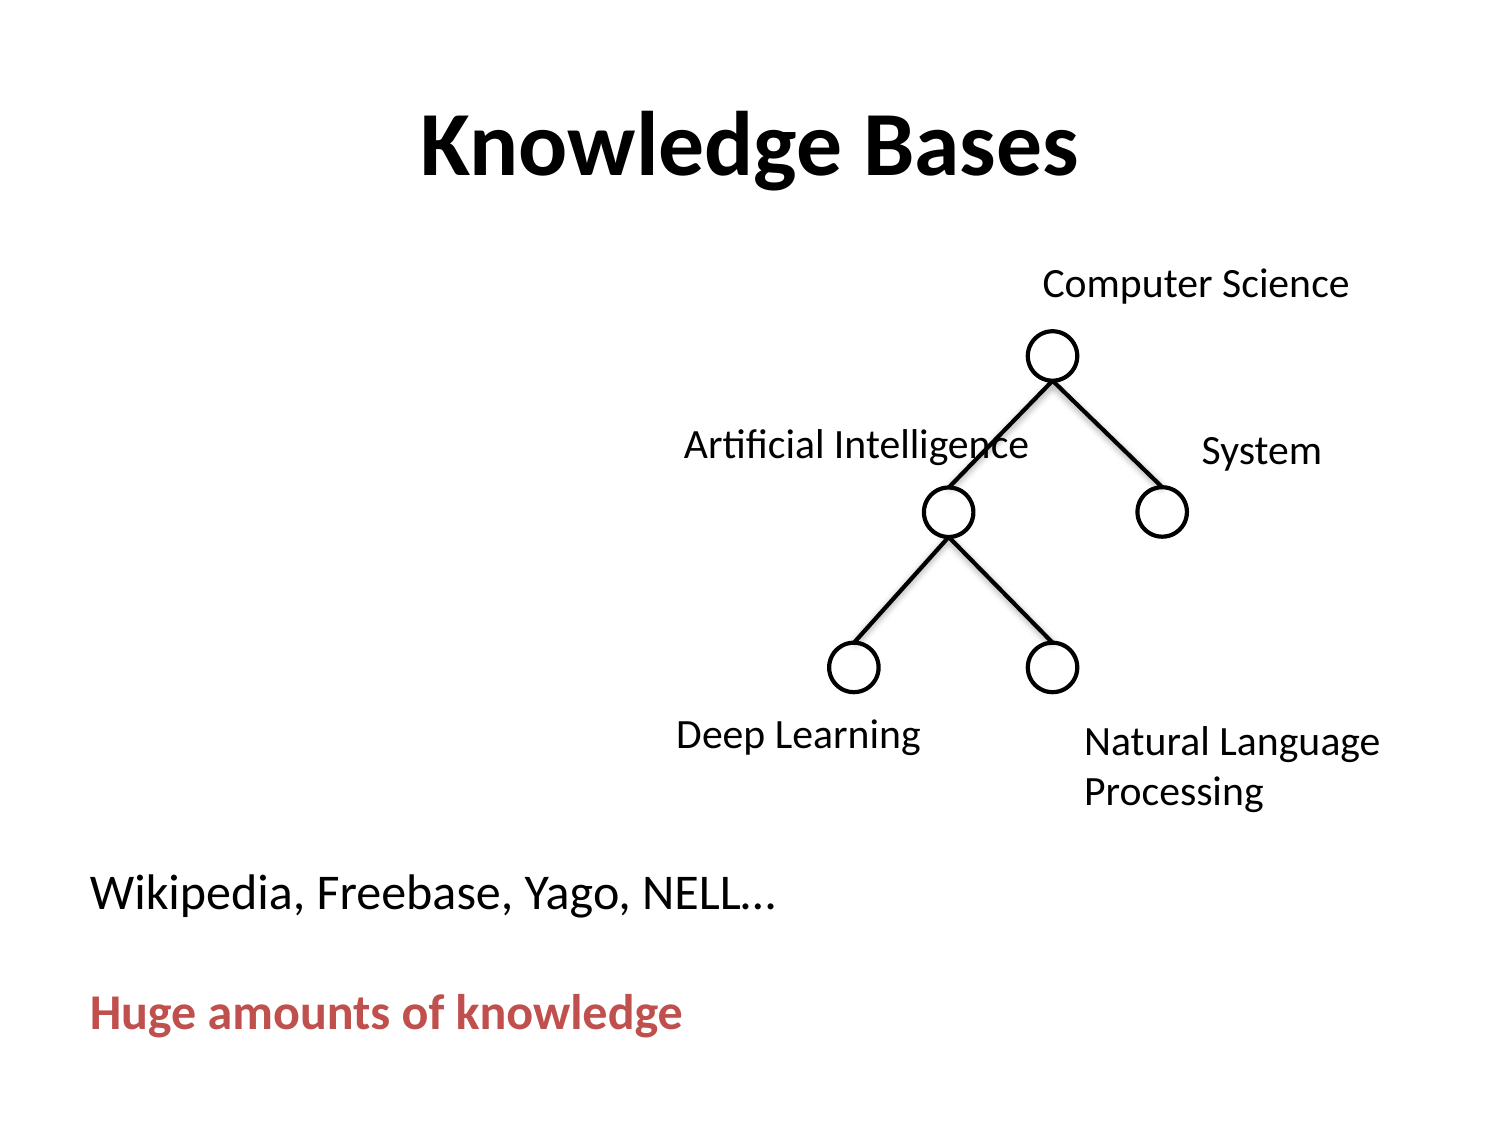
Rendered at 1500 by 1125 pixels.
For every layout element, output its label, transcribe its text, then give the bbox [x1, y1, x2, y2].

text_box [921, 486, 976, 535]
text_box [1025, 641, 1080, 695]
text_box Artificial Intelligence [669, 409, 943, 474]
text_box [1052, 380, 1163, 488]
text_box Deep Learning [661, 699, 1070, 764]
text_box [1135, 485, 1190, 539]
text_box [948, 536, 1053, 643]
text_box System [1186, 415, 1382, 480]
text_box [1025, 329, 1080, 379]
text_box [853, 536, 947, 643]
text_box Wikipedia, Freebase, Yago, NELL… Huge amounts of knowledge [74, 852, 808, 1047]
text_box Natural Language Processing [1069, 706, 1478, 822]
title Knowledge Bases [75, 45, 1425, 233]
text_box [948, 380, 1051, 488]
text_box [827, 641, 881, 695]
text_box Computer Science [1027, 248, 1436, 314]
